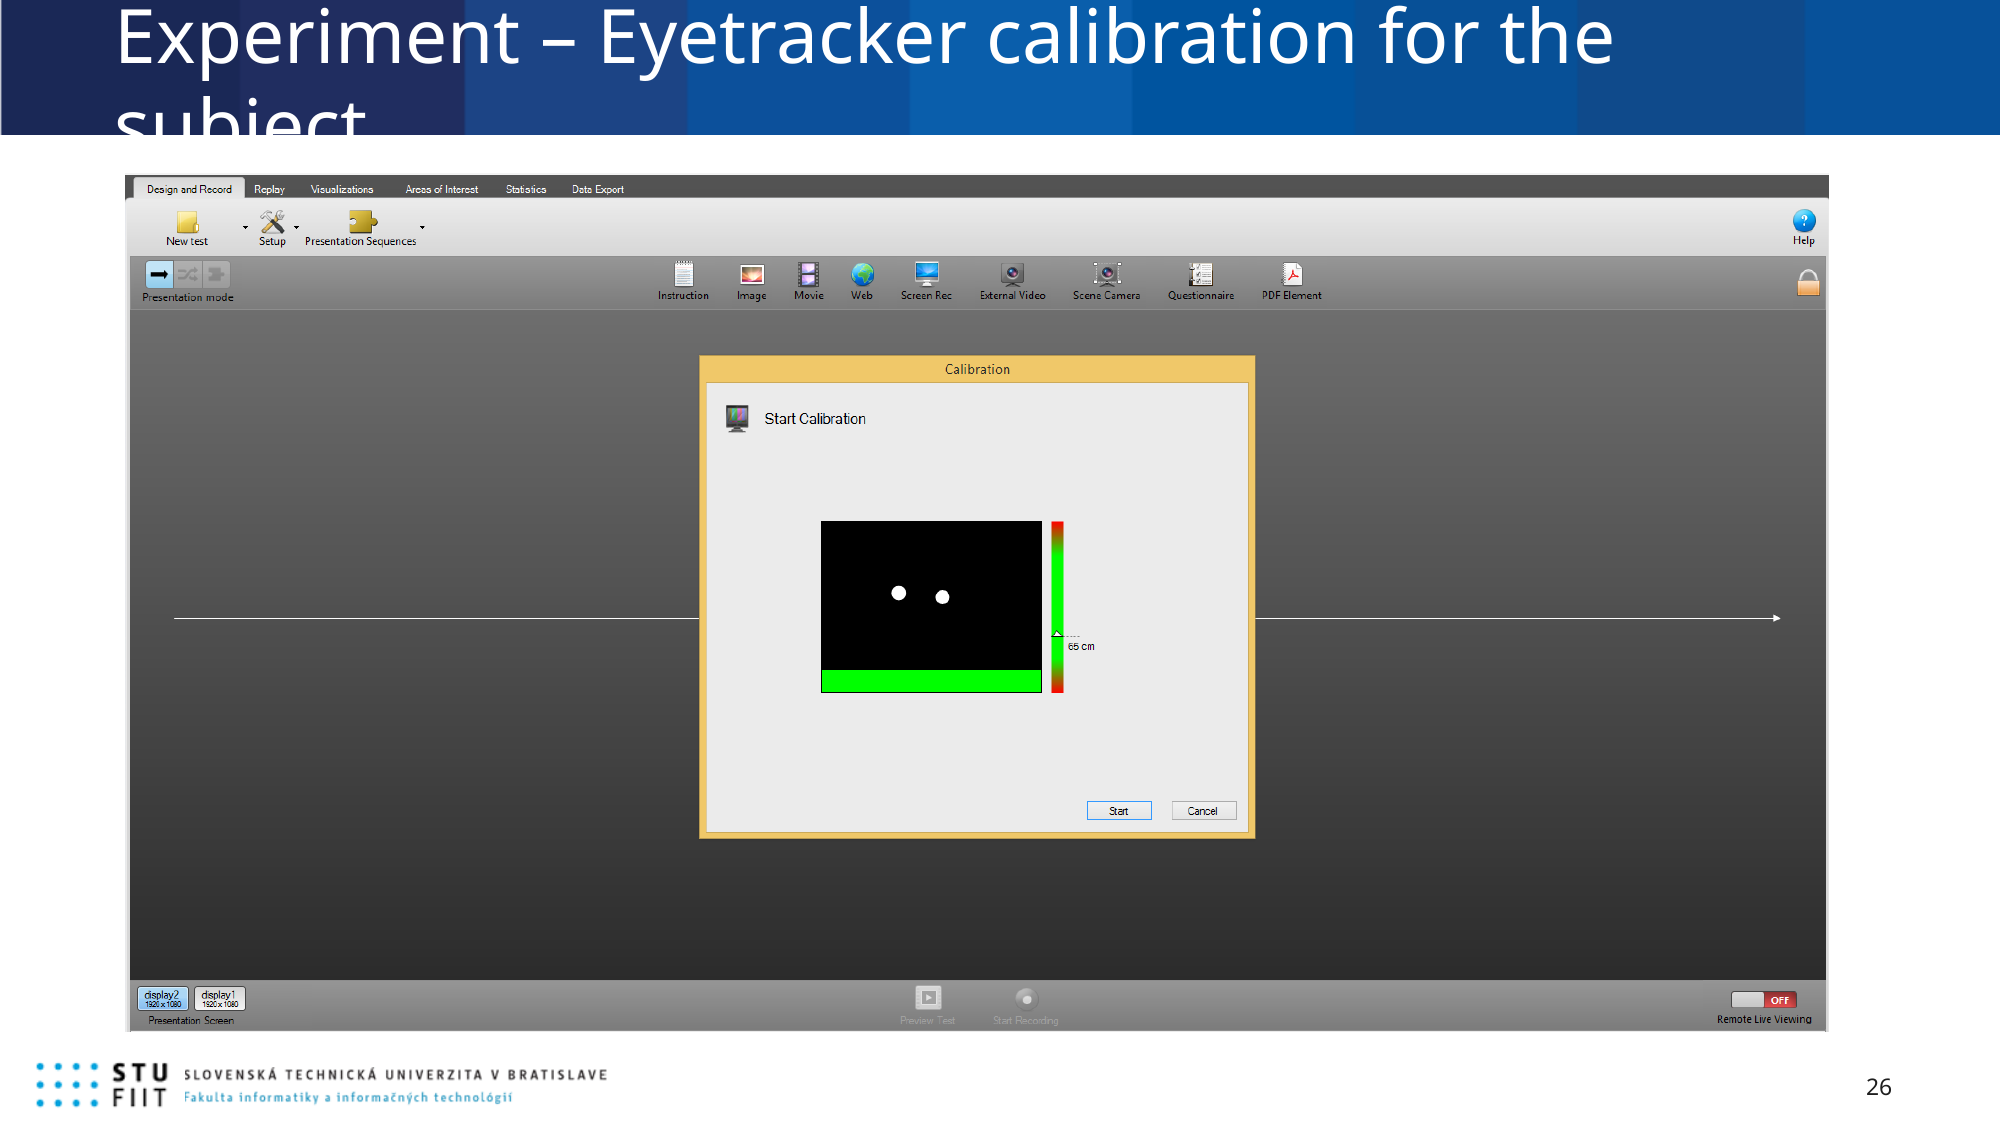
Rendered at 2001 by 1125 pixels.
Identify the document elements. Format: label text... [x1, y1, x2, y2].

title Experiment – Eyetracker calibration for the subject [99, 30, 1900, 126]
picture [12, 1053, 616, 1117]
slide_number 26 [1441, 1058, 1908, 1119]
picture [125, 173, 1829, 1033]
